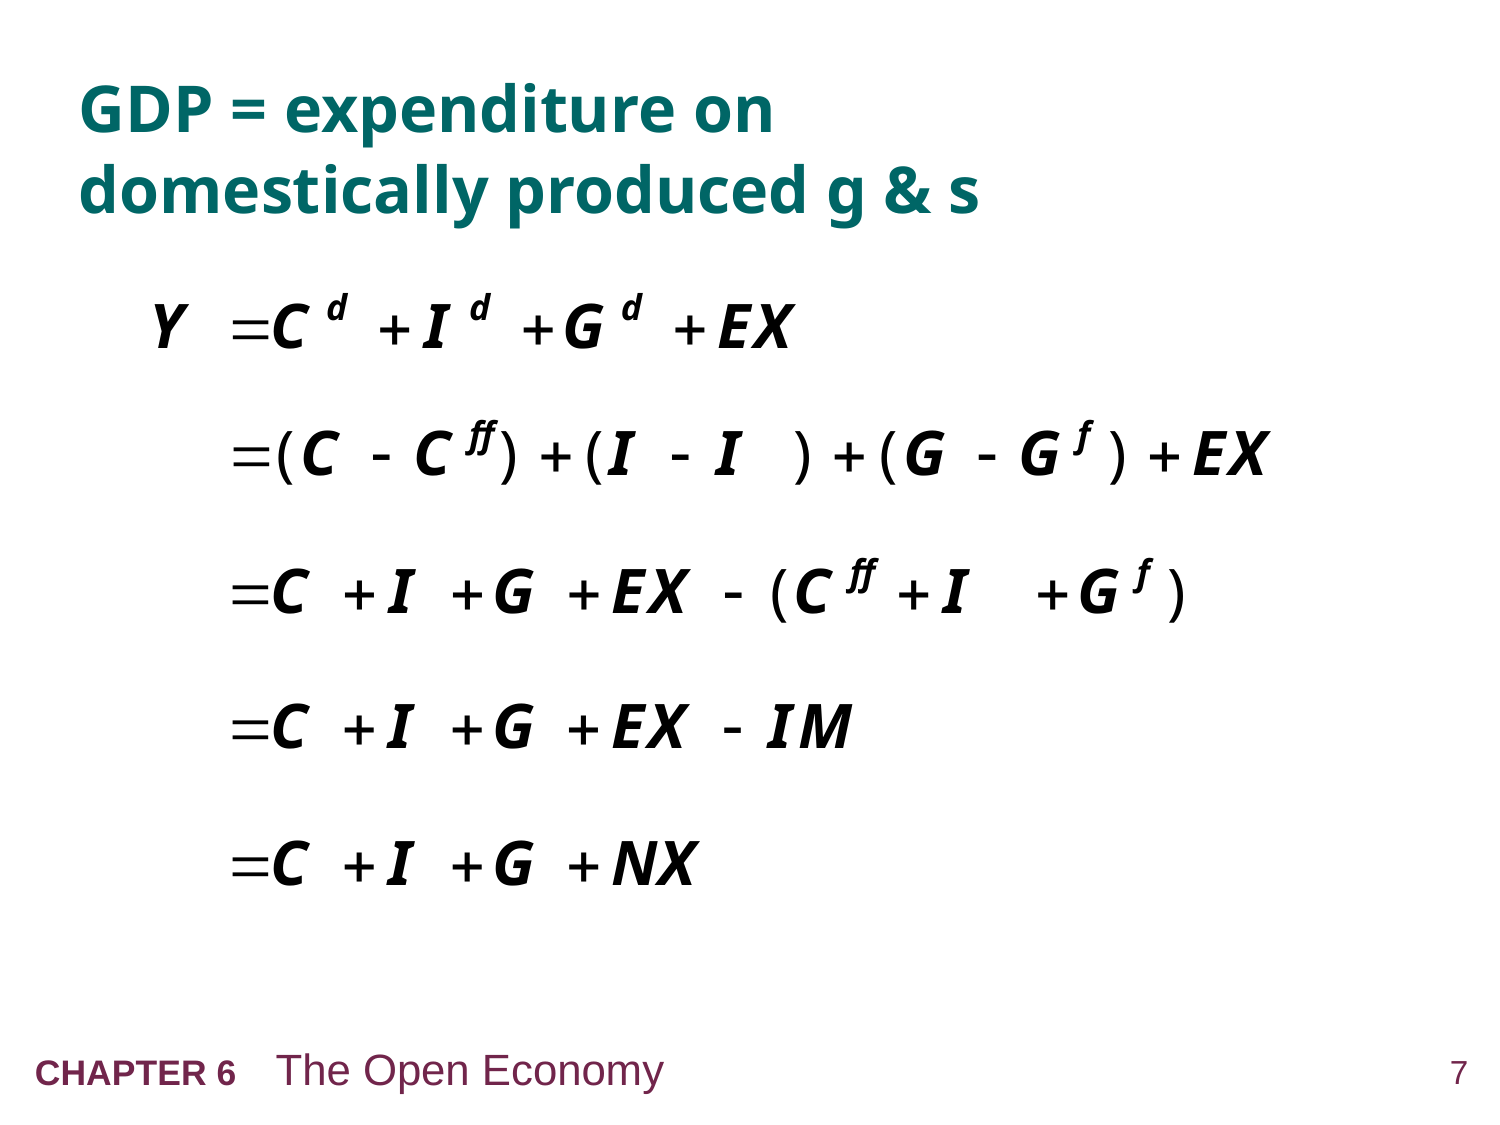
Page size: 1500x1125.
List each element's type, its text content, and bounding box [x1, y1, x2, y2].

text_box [217, 408, 1300, 502]
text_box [216, 546, 1202, 639]
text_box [154, 281, 825, 364]
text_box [216, 691, 878, 764]
title GDP = expenditure on domestically produced g & s [78, 68, 1432, 223]
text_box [216, 829, 730, 902]
